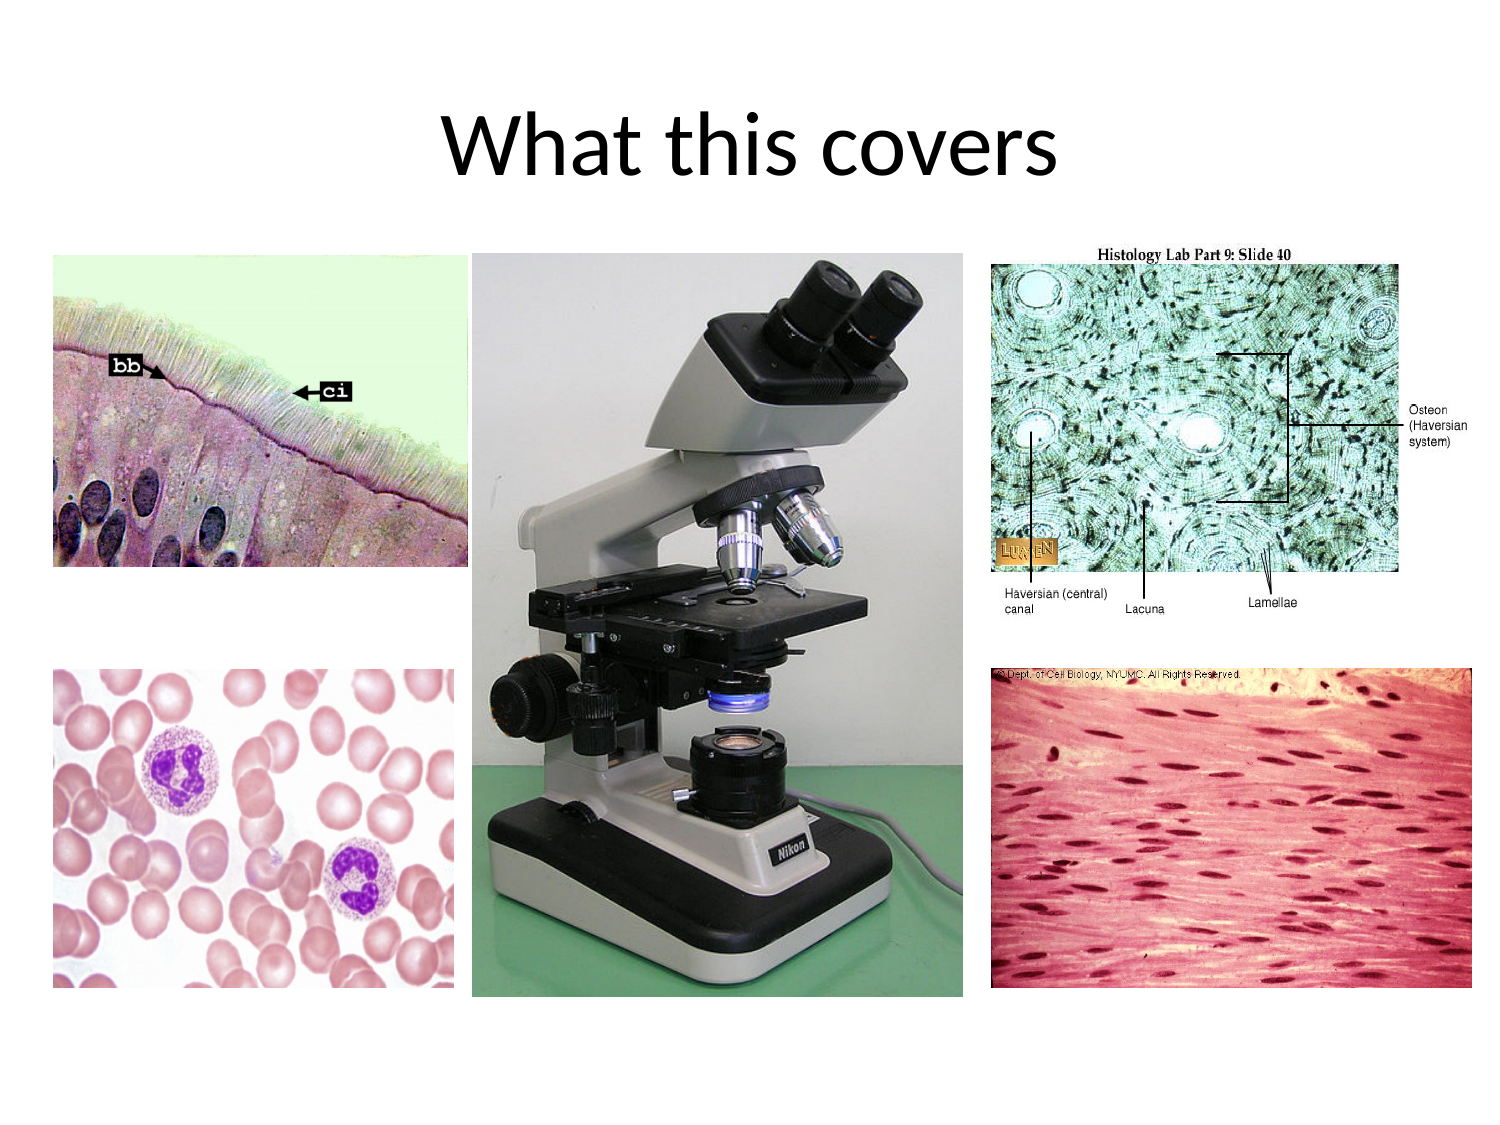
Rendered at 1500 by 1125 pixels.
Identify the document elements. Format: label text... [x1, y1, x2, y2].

picture [990, 668, 1472, 988]
picture [52, 669, 454, 988]
picture [990, 243, 1471, 626]
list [472, 253, 963, 997]
picture [52, 255, 468, 567]
title What this covers [75, 45, 1425, 233]
